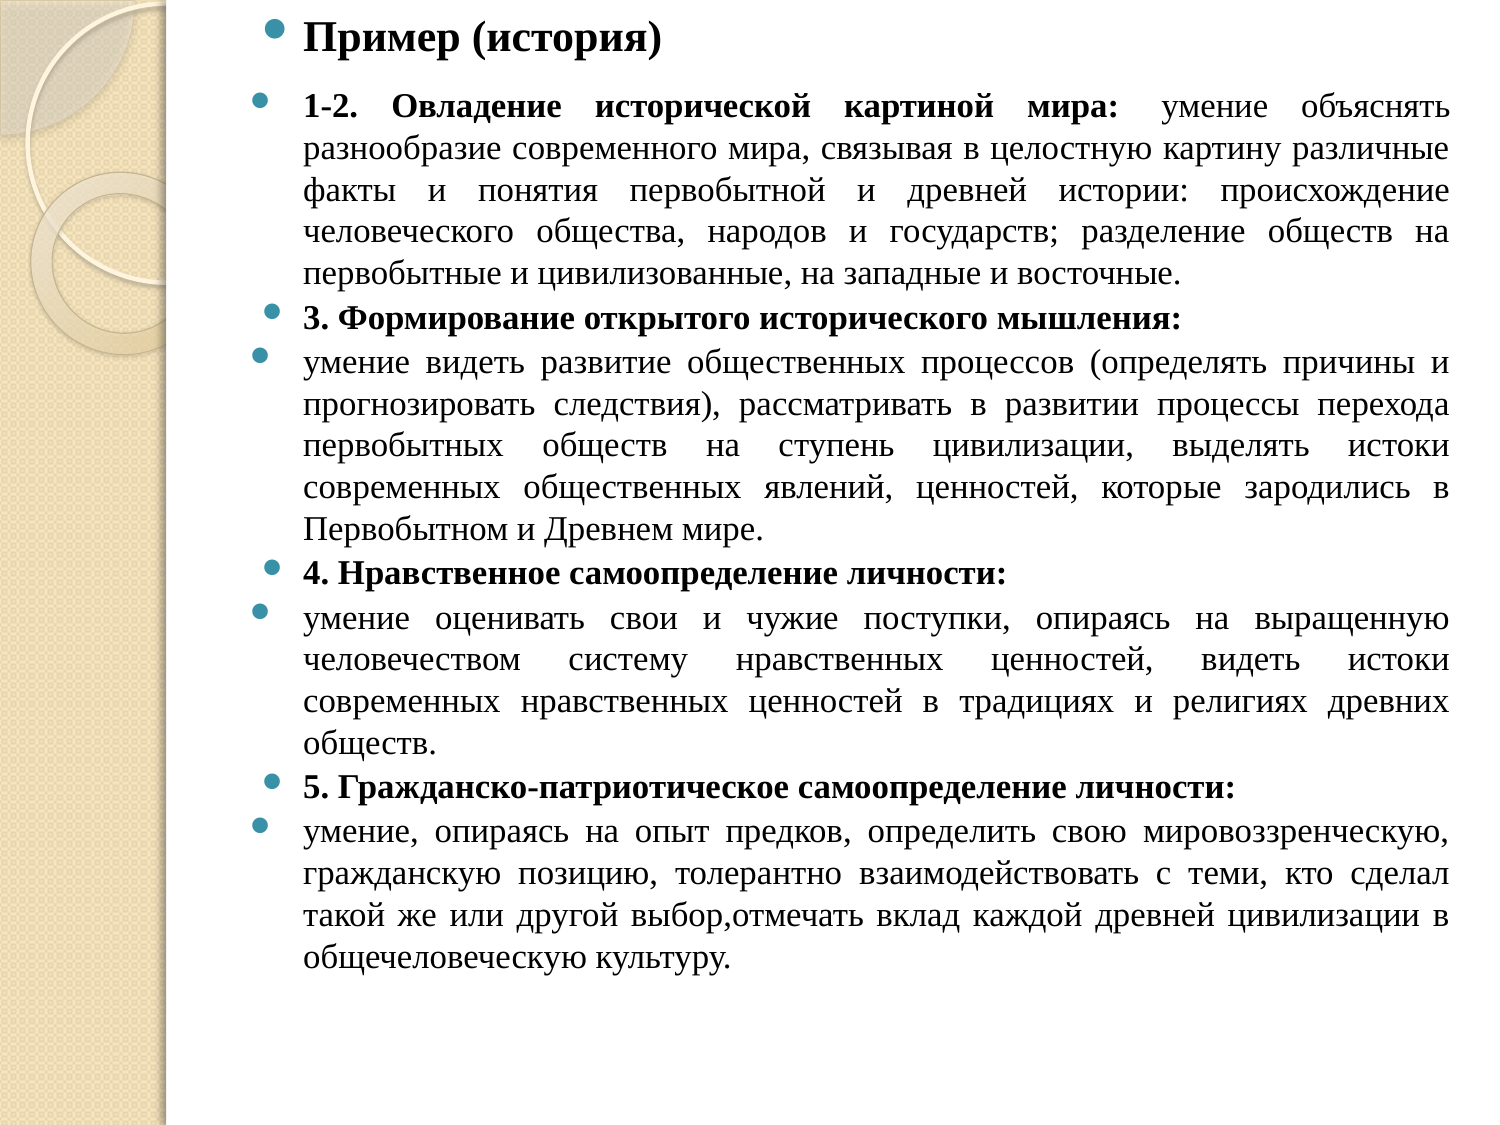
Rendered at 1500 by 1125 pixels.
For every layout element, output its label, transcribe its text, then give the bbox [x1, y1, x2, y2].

list Пример (история) 1-2. Овладение исторической картиной мира: умение объяснять разнообразие современного мира, связывая в целостную картину различные факты и понятия первобытной и древней истории: происхождение человеческого общества, народов и государств; разделение обществ на первобытные и цивилизованные, на западные и восточные. 3. Формирование открытого исторического мышления: умение видеть развитие общественных процессов (определять причины и прогнозировать следствия), рассматривать в развитии процессы перехода первобытных обществ на ступень цивилизации, выделять истоки современных общественных явлений, ценностей, которые зародились в Первобытном и Древнем мире. 4. Нравственное самоопределение личности: умение оценивать свои и чужие поступки, опираясь на выращенную человечеством систему нравственных ценностей, видеть истоки современных нравственных ценностей в традициях и религиях древних обществ. 5. Гражданско-патриотическое самоопределение личности: умение, опираясь на опыт предков, определить свою мировоззренческую, гражданскую позицию, толерантно взаимодействовать с теми, кто сделал такой же или другой выбор,отмечать вклад каждой древней цивилизации в общечеловеческую культуру. [235, 0, 1466, 1025]
